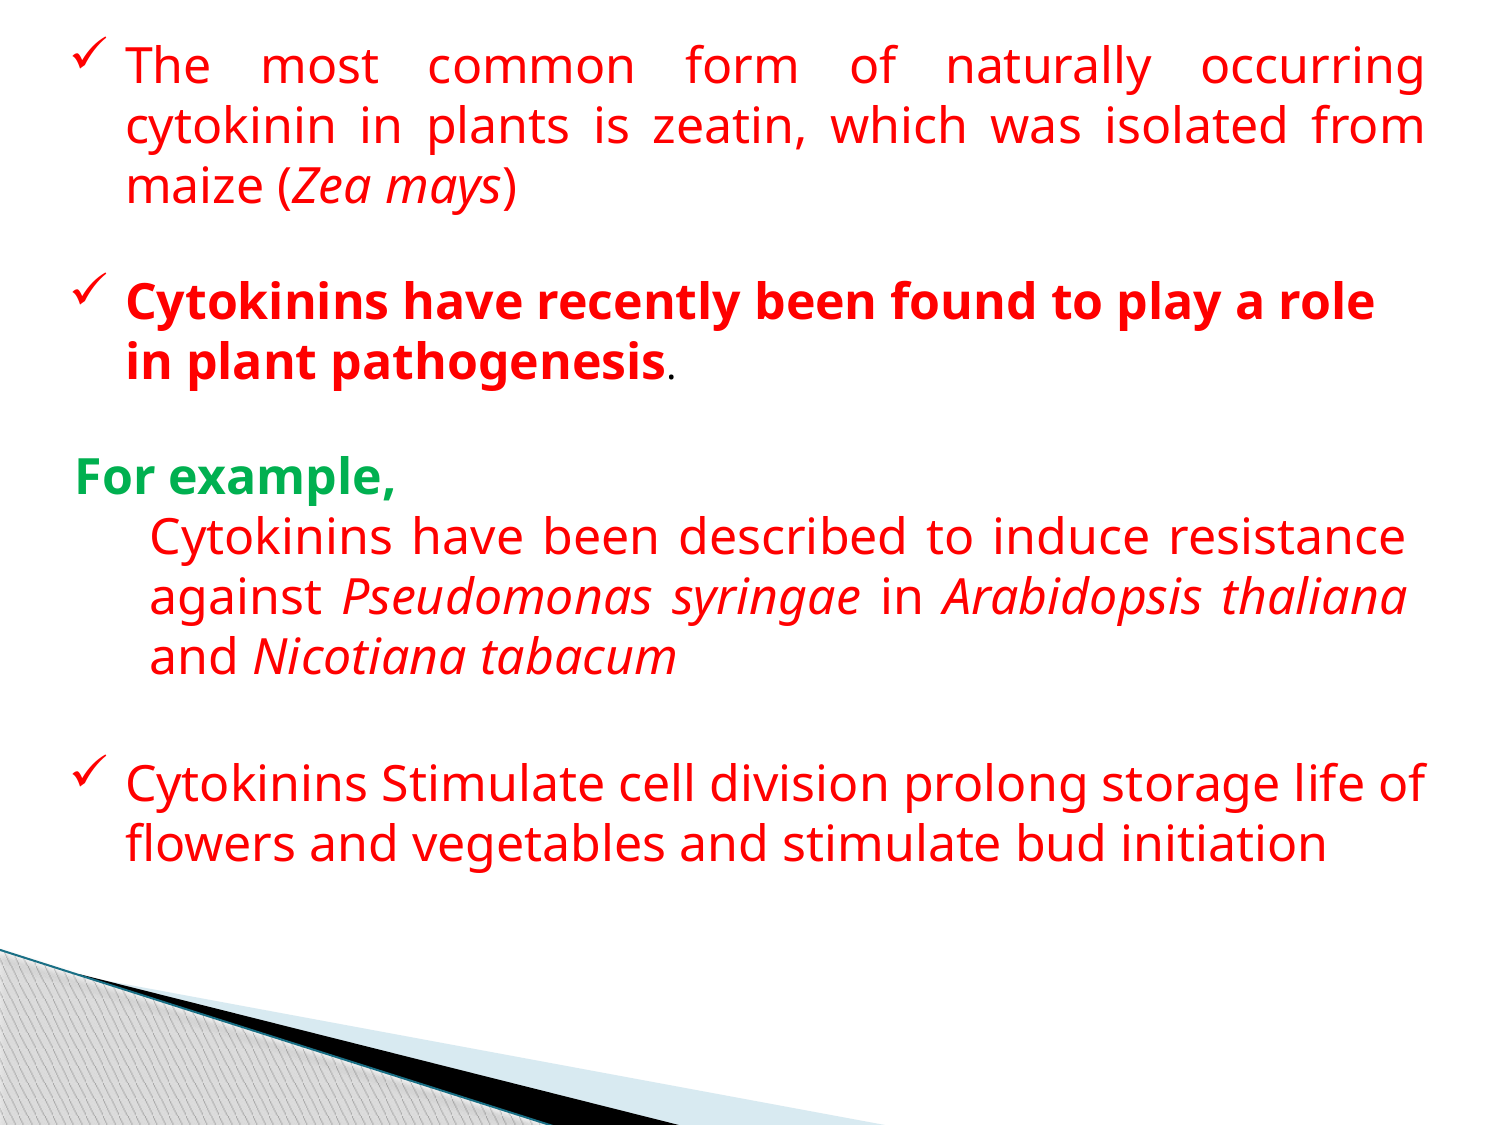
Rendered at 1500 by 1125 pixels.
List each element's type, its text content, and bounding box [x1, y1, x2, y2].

text_box For example, Cytokinins have been described to induce resistance against Pseudomonas syringae in Arabidopsis thaliana and Nicotiana tabacum [60, 437, 1423, 693]
text_box Cytokinins Stimulate cell division prolong storage life of flowers and vegetables and stimulate bud initiation [53, 744, 1442, 879]
text_box Cytokinins have recently been found to play a role in plant pathogenesis. [53, 262, 1429, 398]
text_box The most common form of naturally occurring cytokinin in plants is zeatin, which was isolated from maize (Zea mays) [53, 26, 1442, 222]
